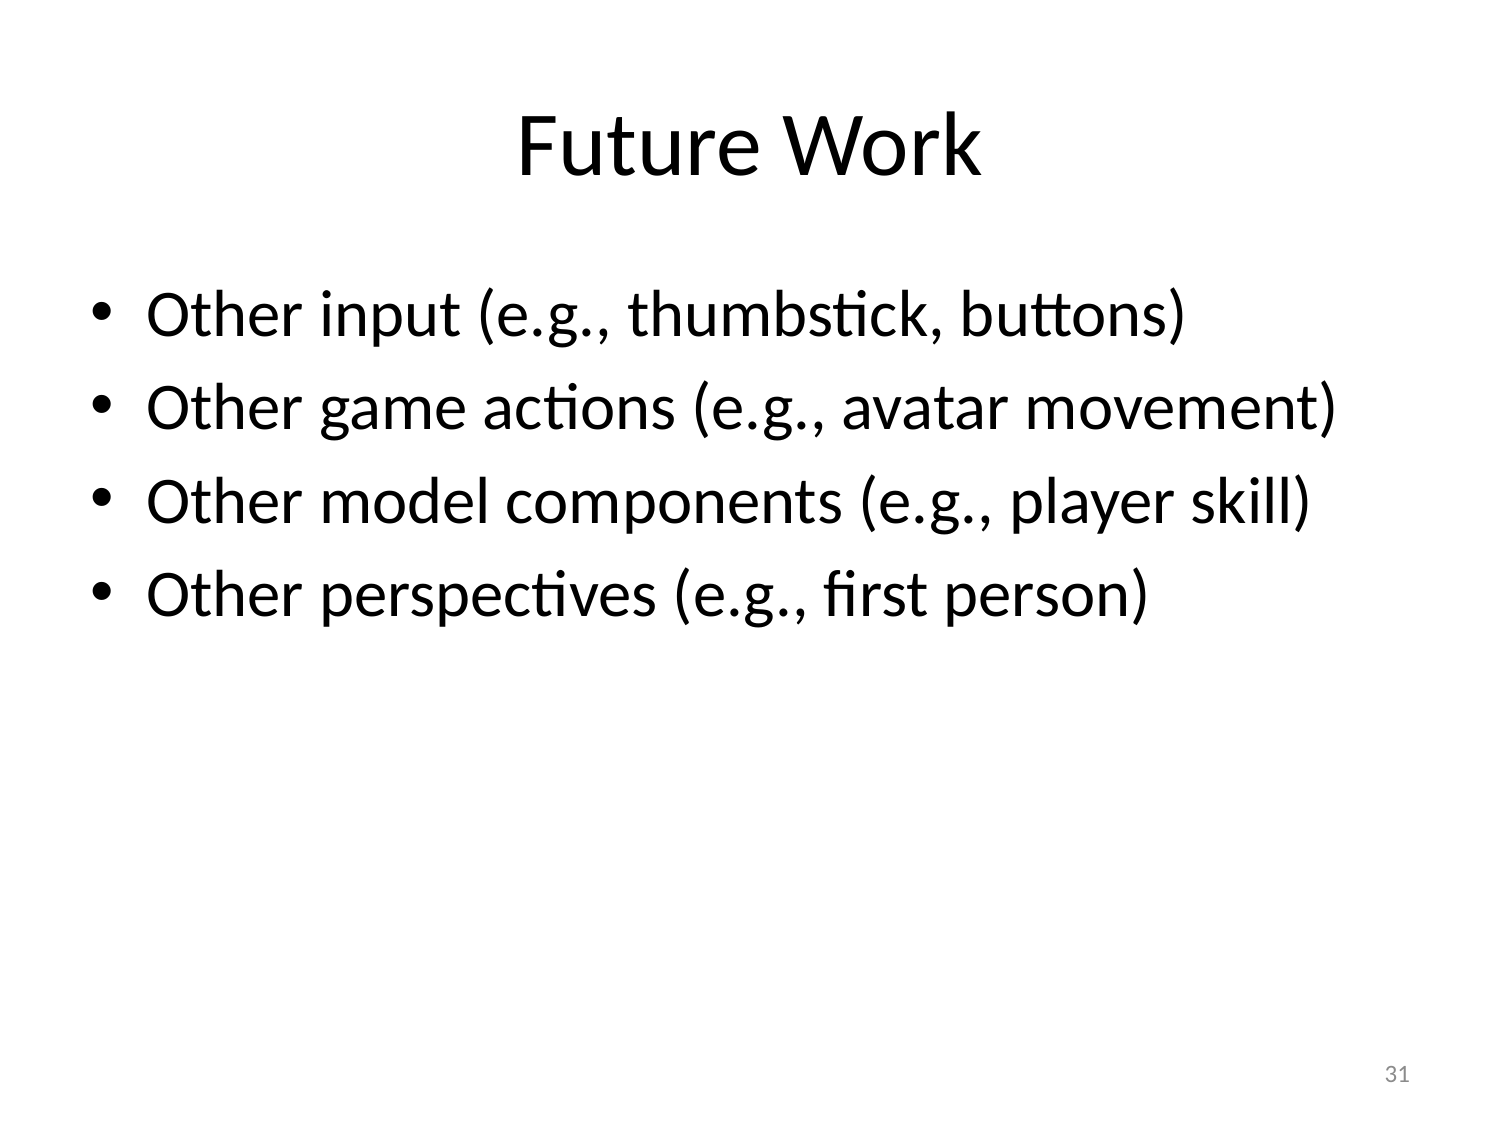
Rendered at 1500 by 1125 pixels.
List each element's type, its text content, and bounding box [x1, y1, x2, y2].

slide_number 31 [1074, 1042, 1425, 1103]
list Other input (e.g., thumbstick, buttons) Other game actions (e.g., avatar movement) Other model components (e.g., player skill) Other perspectives (e.g., first person) [75, 262, 1425, 1005]
title Future Work [75, 45, 1425, 233]
